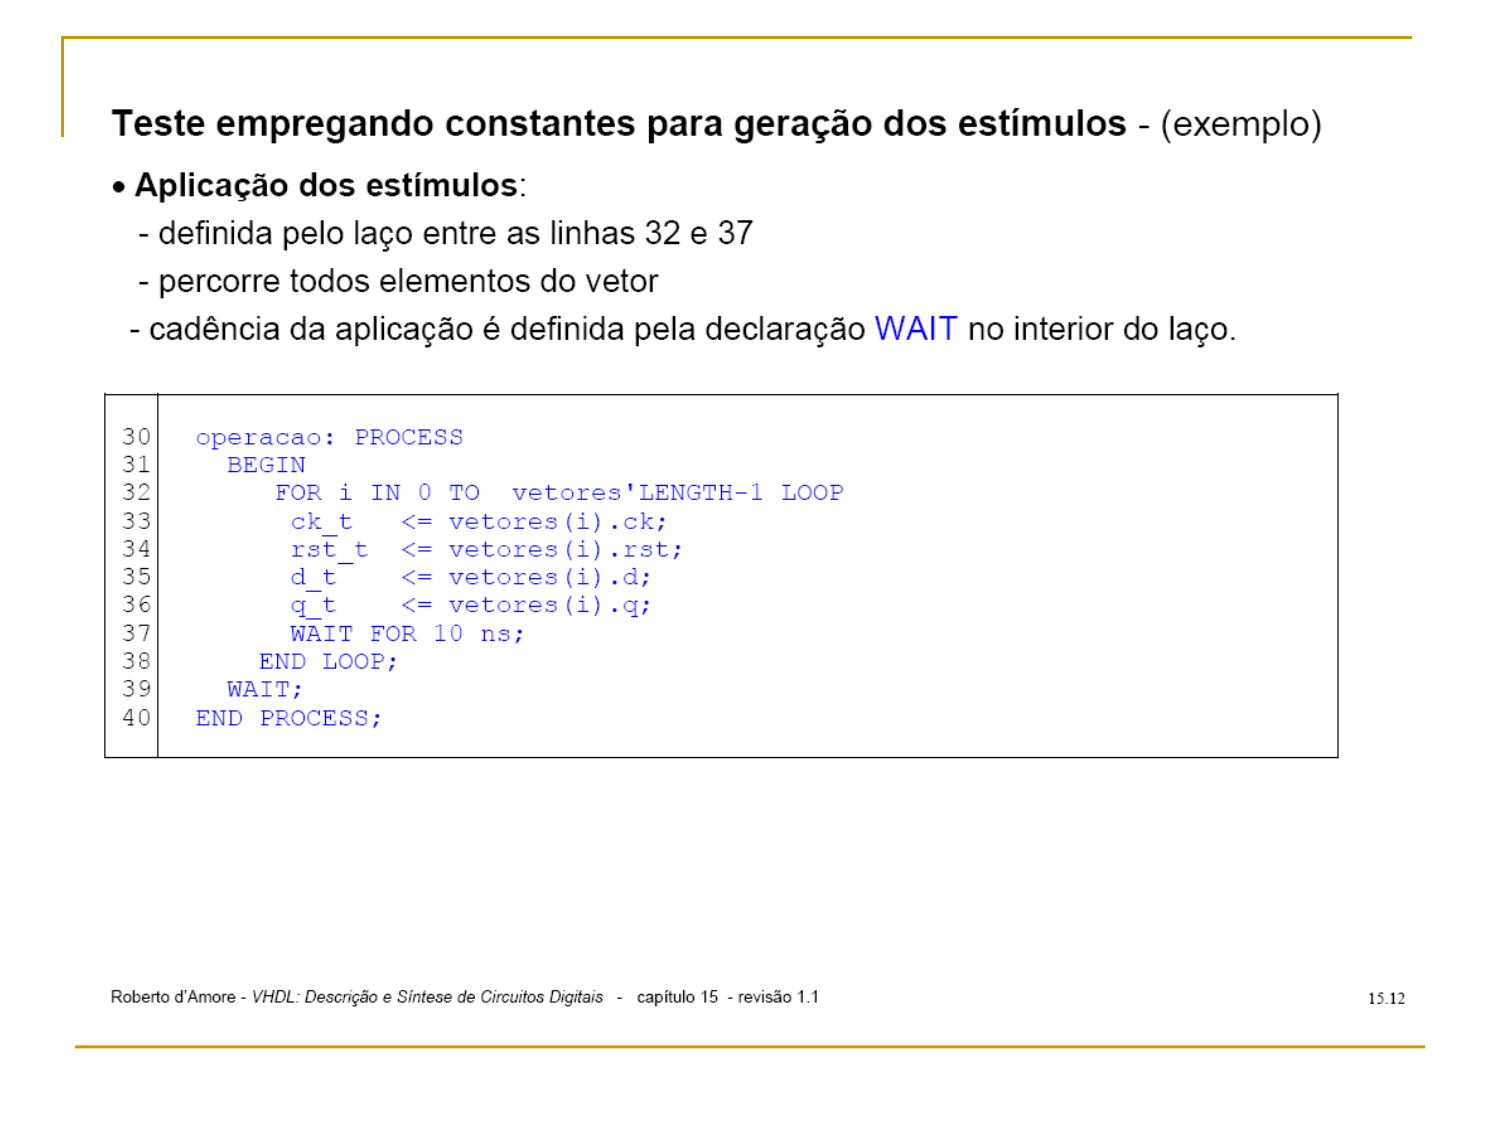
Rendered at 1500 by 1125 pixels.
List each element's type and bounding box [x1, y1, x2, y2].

picture [64, 54, 1452, 1033]
